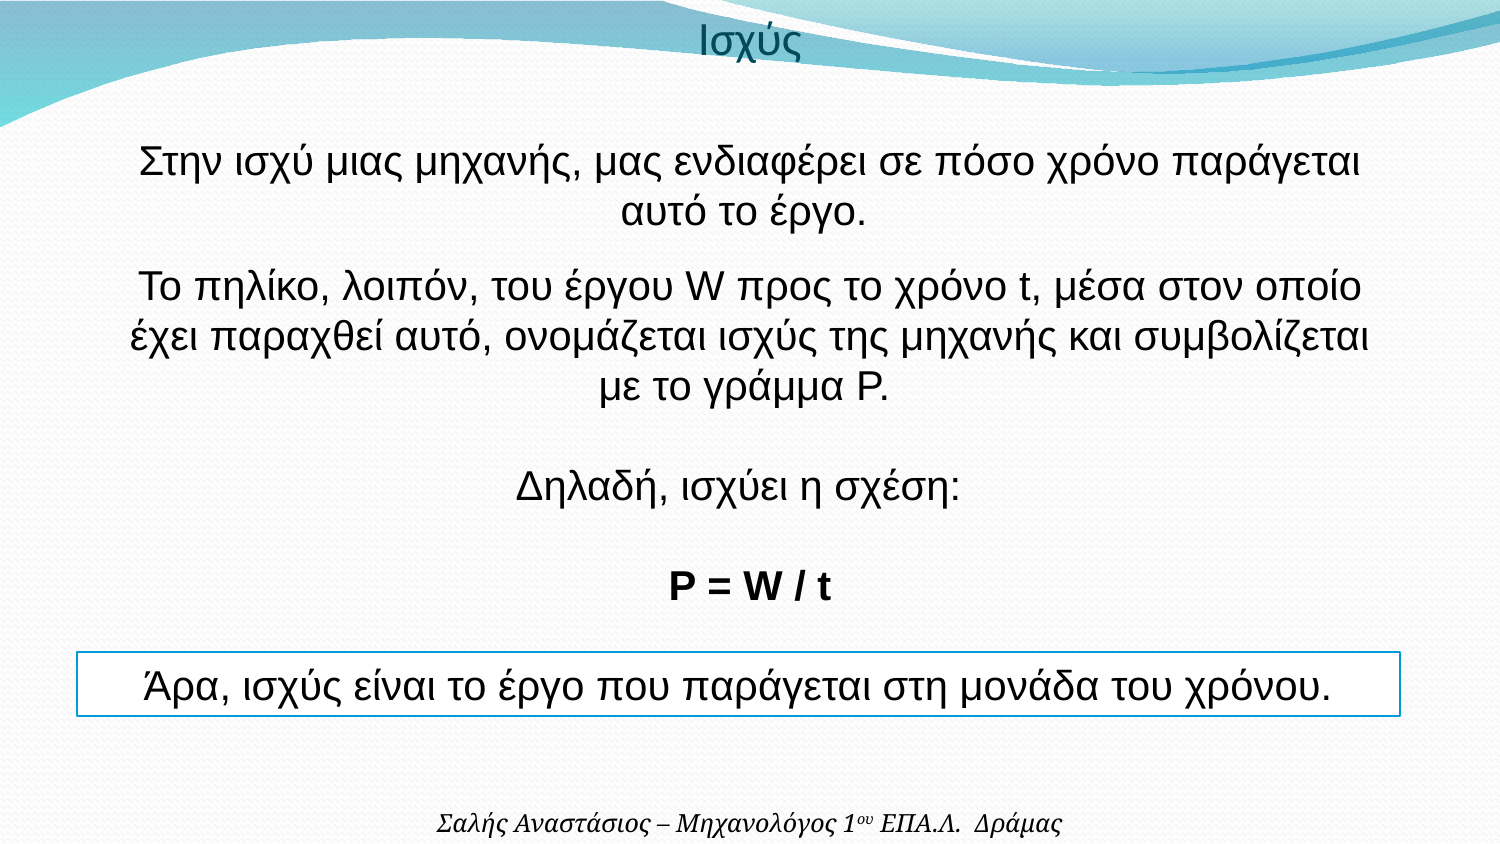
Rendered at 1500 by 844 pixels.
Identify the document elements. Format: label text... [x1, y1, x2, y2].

text_box Ισχύς [29, 0, 1471, 73]
picture [0, 0, 1500, 844]
text_box Άρα, ισχύς είναι το έργο που παράγεται στη μονάδα του χρόνου. [76, 651, 1401, 717]
text_box Στην ισχύ μιας μηχανής, μας ενδιαφέρει σε πόσο χρόνο παράγεται αυτό το έργο. Το πηλίκο, λοιπόν, του έργου W προς το χρόνο t, μέσα στον οποίο έχει παραχθεί αυτό, ονομάζεται ισχύς της μηχανής και συμβολίζεται με το γράμμα P. Δηλαδή, ισχύει η σχέση: P = W / t [100, 126, 1400, 617]
